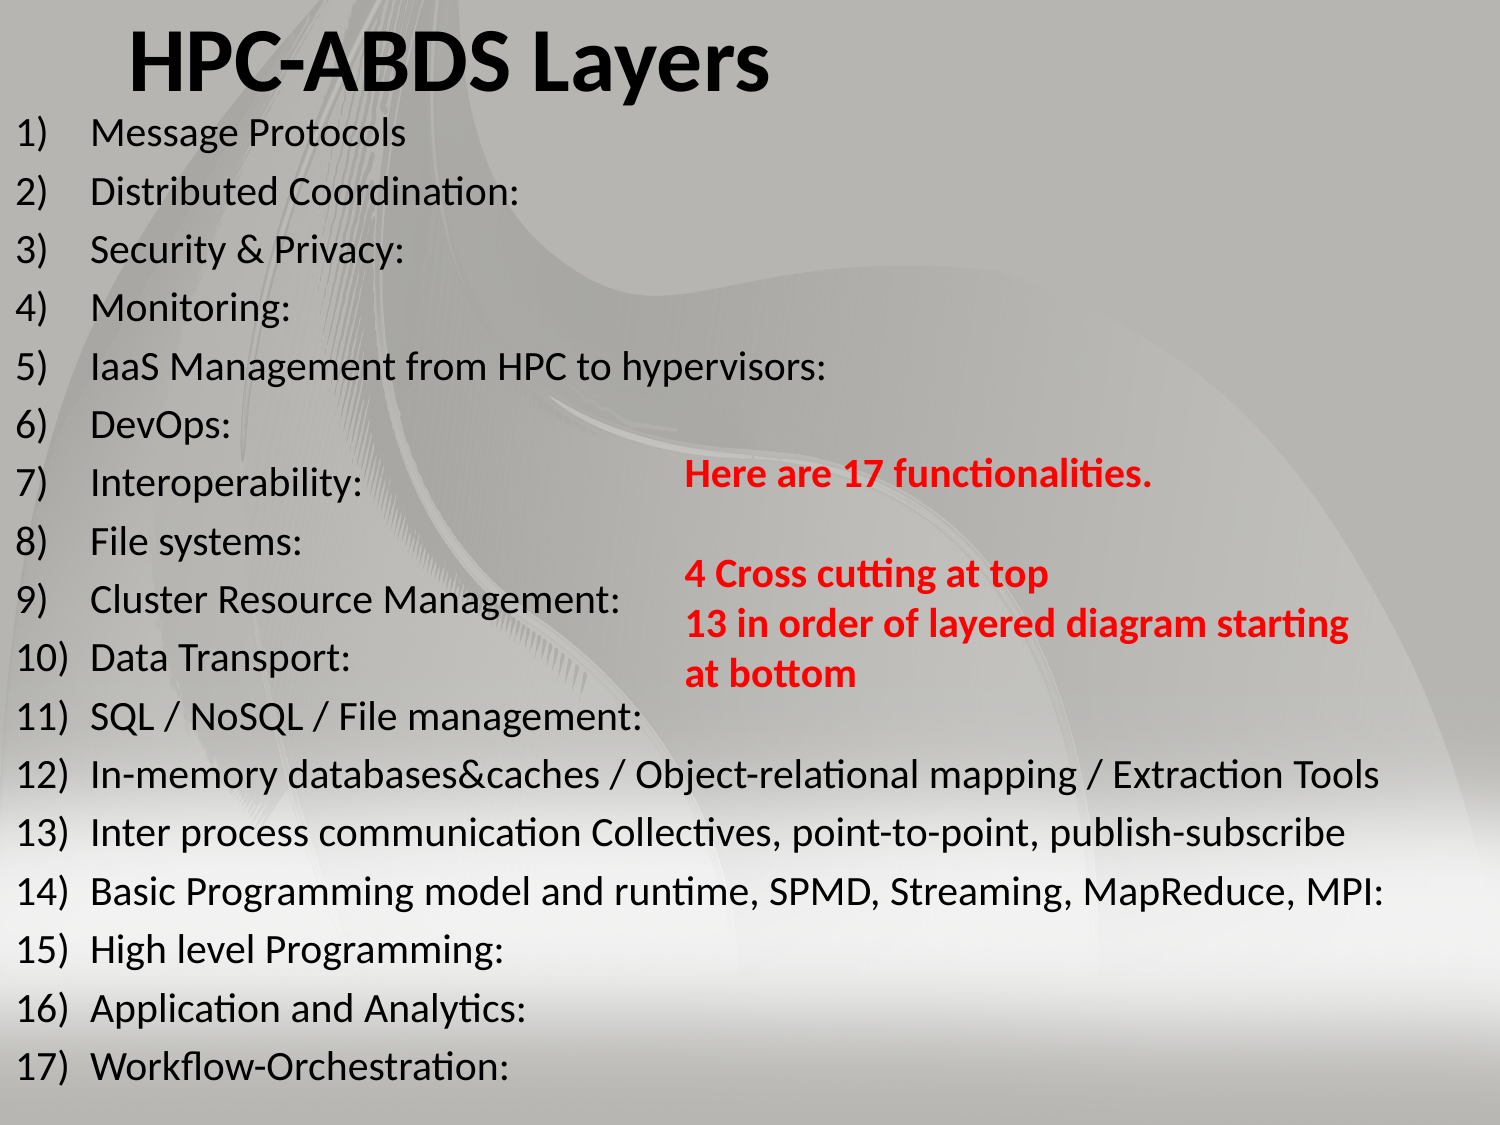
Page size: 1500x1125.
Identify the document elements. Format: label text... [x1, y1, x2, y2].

text_box Here are 17 functionalities. 4 Cross cutting at top 13 in order of layered diagram starting at bottom [669, 438, 1395, 704]
picture [0, 0, 1500, 1125]
title HPC-ABDS Layers [0, 0, 900, 97]
list Message Protocols Distributed Coordination: Security & Privacy: Monitoring: IaaS Management from HPC to hypervisors: DevOps: Interoperability: File systems: Cluster Resource Management: Data Transport: SQL / NoSQL / File management: In-memory databases&caches / Object-relational mapping / Extraction Tools Inter process communication Collectives, point-to-point, publish-subscribe Basic Programming model and runtime, SPMD, Streaming, MapReduce, MPI: High level Programming: Application and Analytics: Workflow-Orchestration: [0, 97, 1488, 1023]
